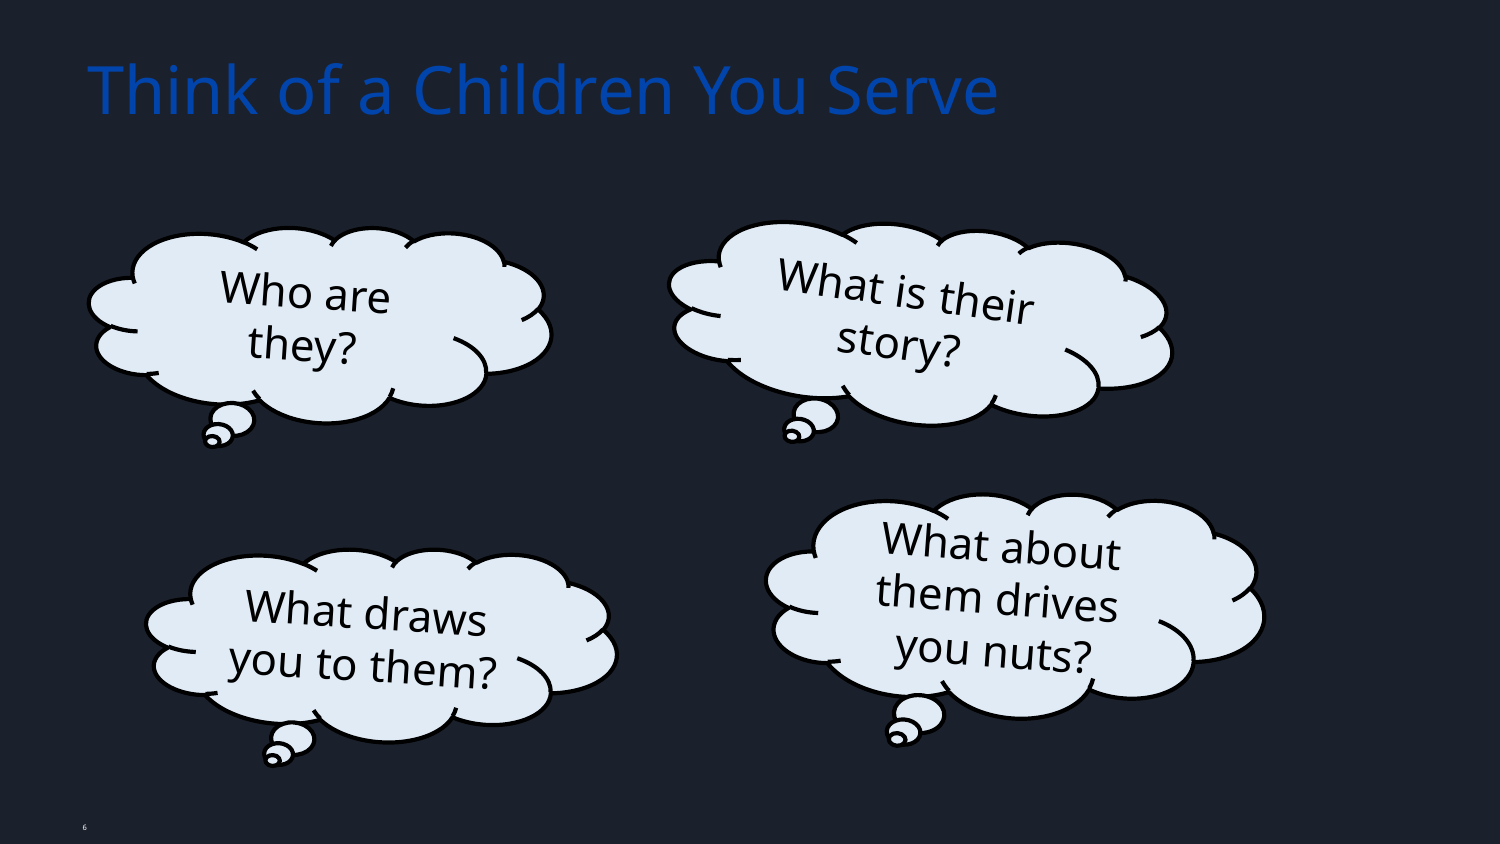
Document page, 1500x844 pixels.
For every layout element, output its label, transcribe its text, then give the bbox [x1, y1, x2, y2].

title Think of a Children You Serve [79, 0, 1430, 143]
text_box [136, 534, 626, 767]
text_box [649, 197, 1191, 451]
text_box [753, 476, 1276, 747]
slide_number ‹#› [75, 814, 101, 840]
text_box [78, 212, 561, 448]
